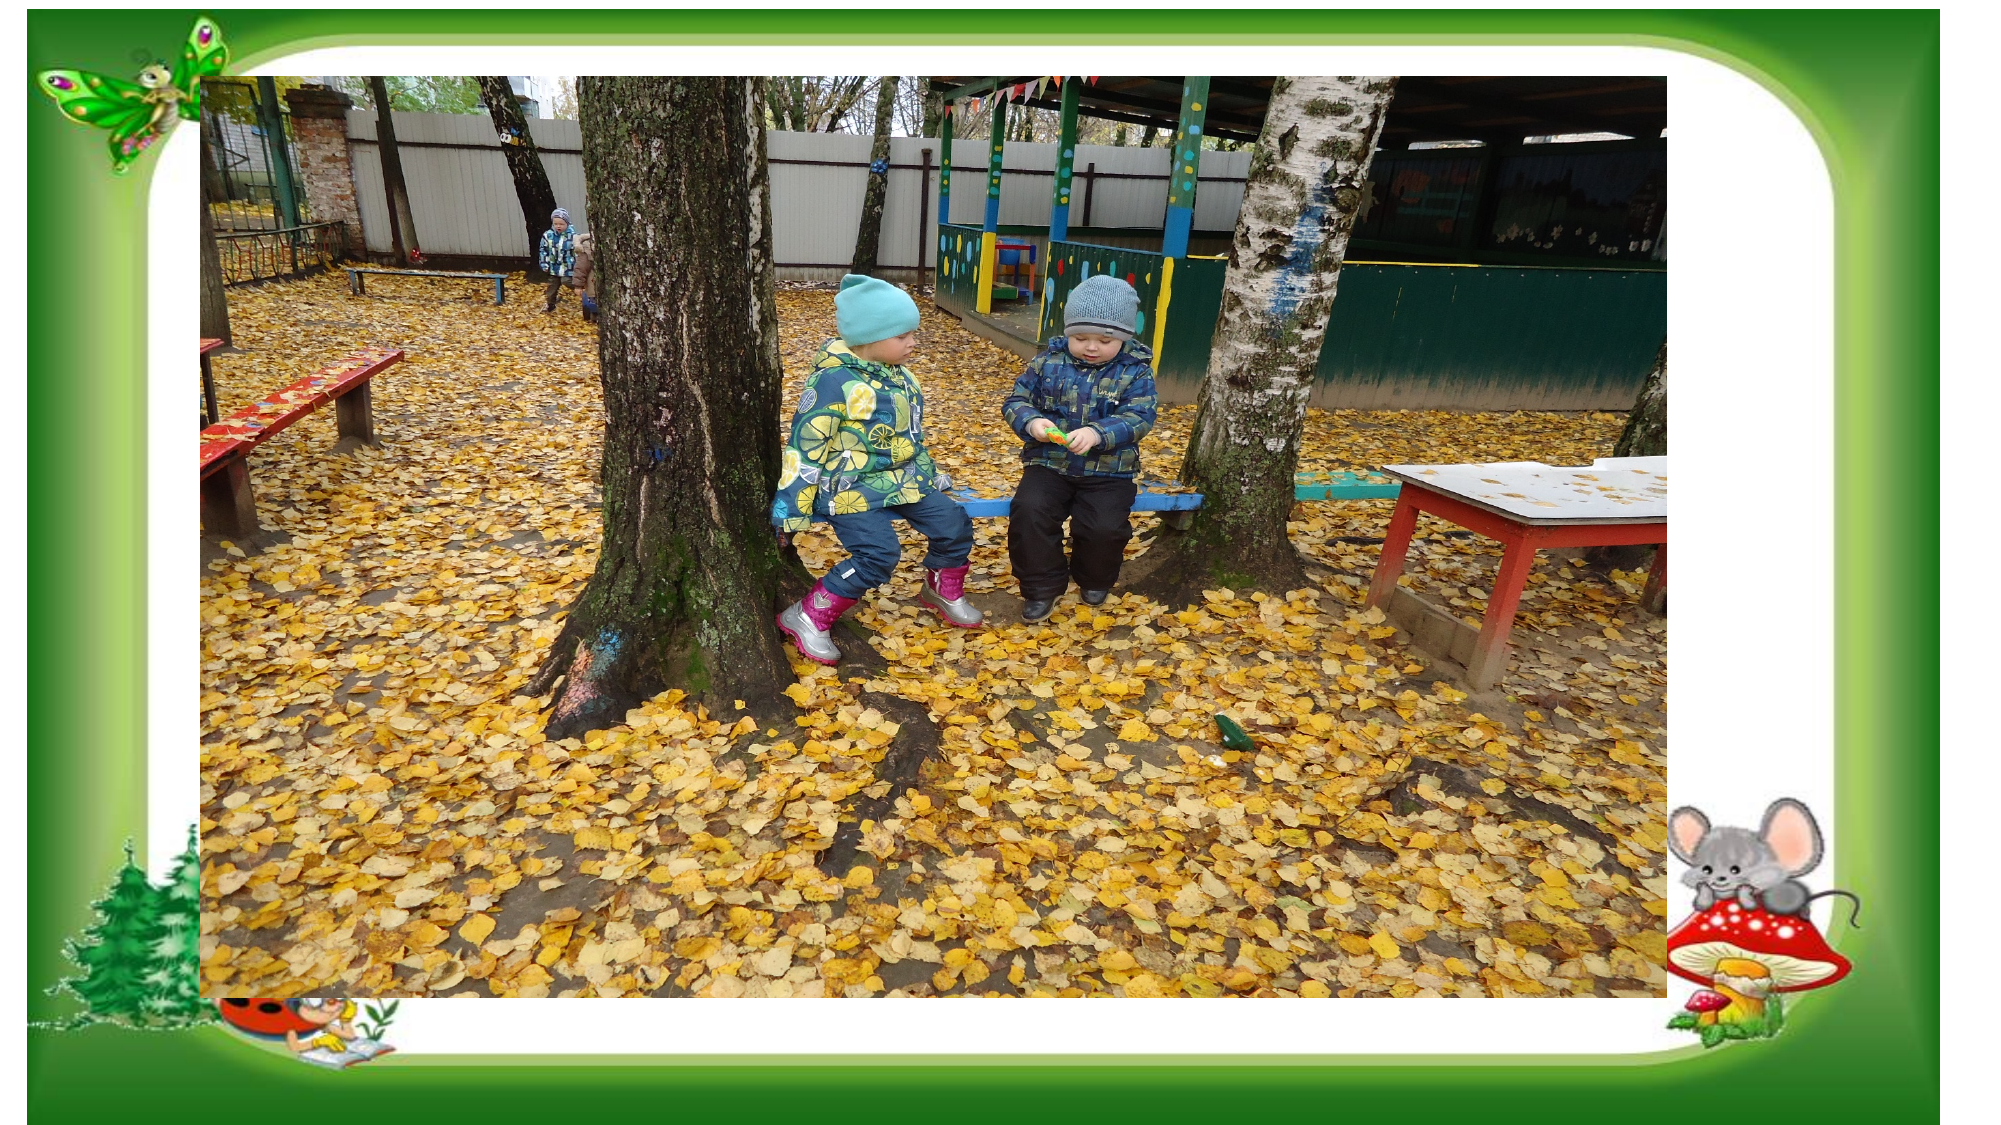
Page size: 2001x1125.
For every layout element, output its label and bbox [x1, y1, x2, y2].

picture [200, 75, 1667, 998]
list [27, 9, 1940, 1125]
